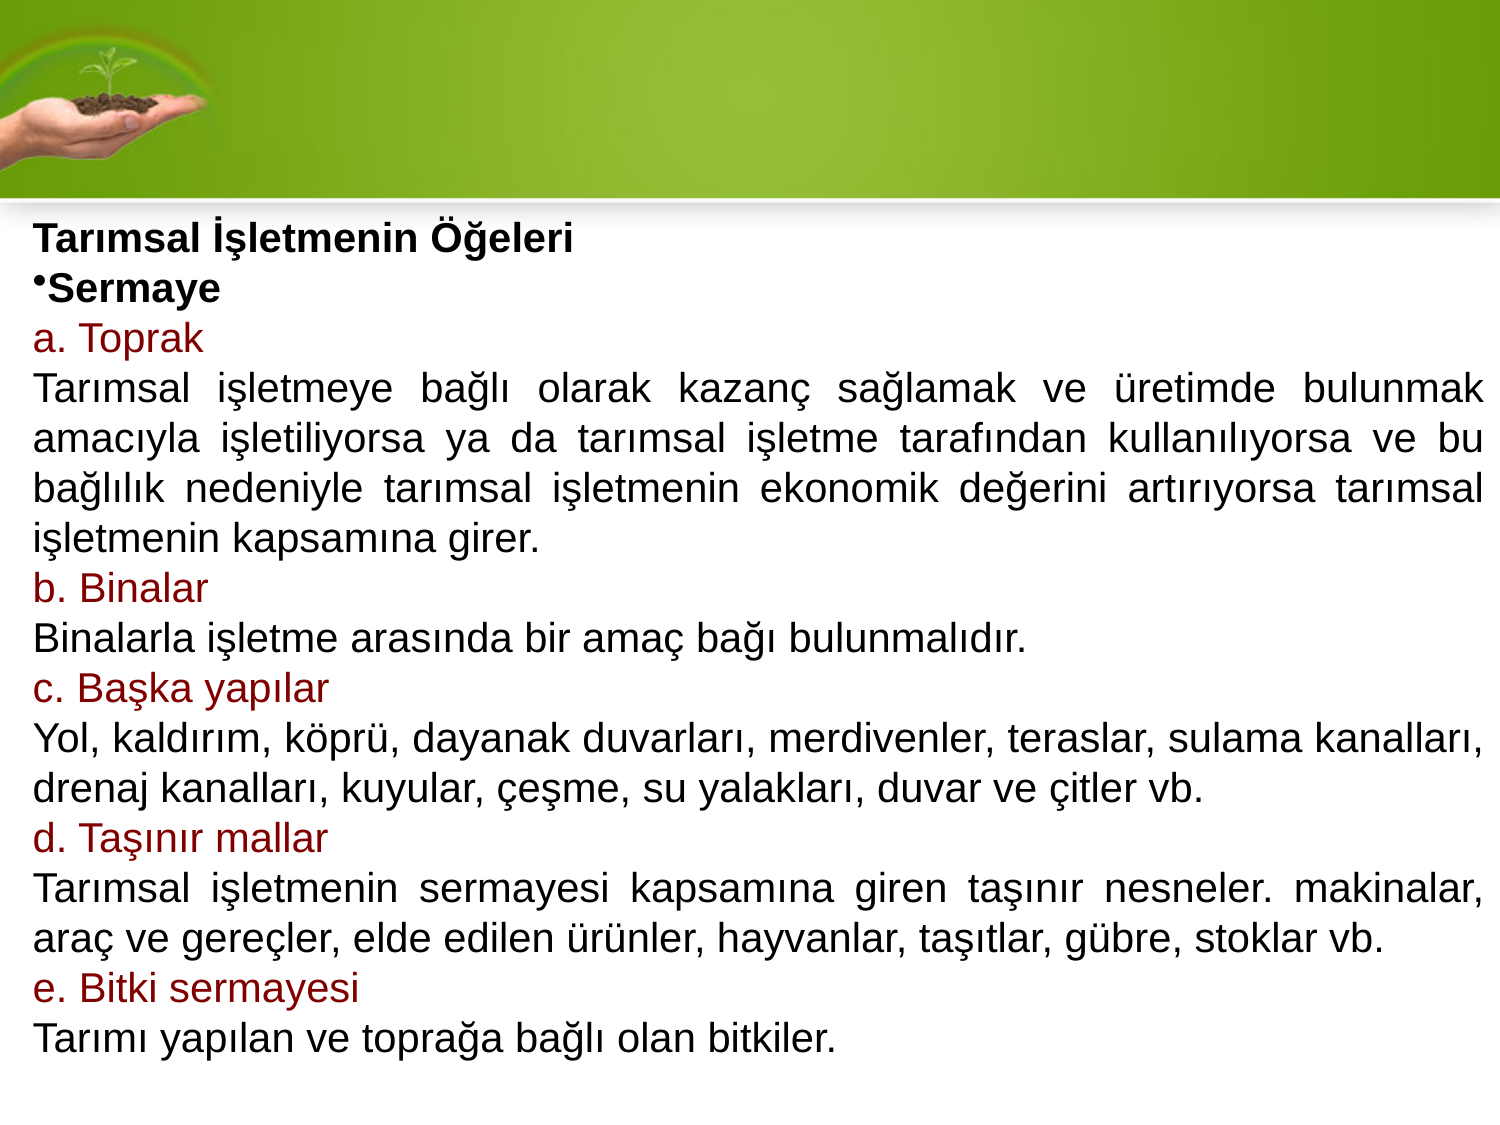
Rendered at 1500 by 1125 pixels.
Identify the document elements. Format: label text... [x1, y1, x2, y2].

text_box Tarımsal İşletmenin Öğeleri Sermaye a. Toprak Tarımsal işletmeye bağlı olarak kazanç sağlamak ve üretimde bulunmak amacıyla işletiliyorsa ya da tarımsal işletme tarafından kullanılıyorsa ve bu bağlılık nedeniyle tarımsal işletmenin ekonomik değerini artırıyorsa tarımsal işletmenin kapsamına girer. b. Binalar Binalarla işletme arasında bir amaç bağı bulunmalıdır. c. Başka yapılar Yol, kaldırım, köprü, dayanak duvarları, merdivenler, teraslar, sulama kanalları, drenaj kanalları, kuyular, çeşme, su yalakları, duvar ve çitler vb. d. Taşınır mallar Tarımsal işletmenin sermayesi kapsamına giren taşınır nesneler. makinalar, araç ve gereçler, elde edilen ürünler, hayvanlar, taşıtlar, gübre, stoklar vb. e. Bitki sermayesi Tarımı yapılan ve toprağa bağlı olan bitkiler. [17, 203, 1500, 1069]
picture [0, 0, 1500, 1125]
